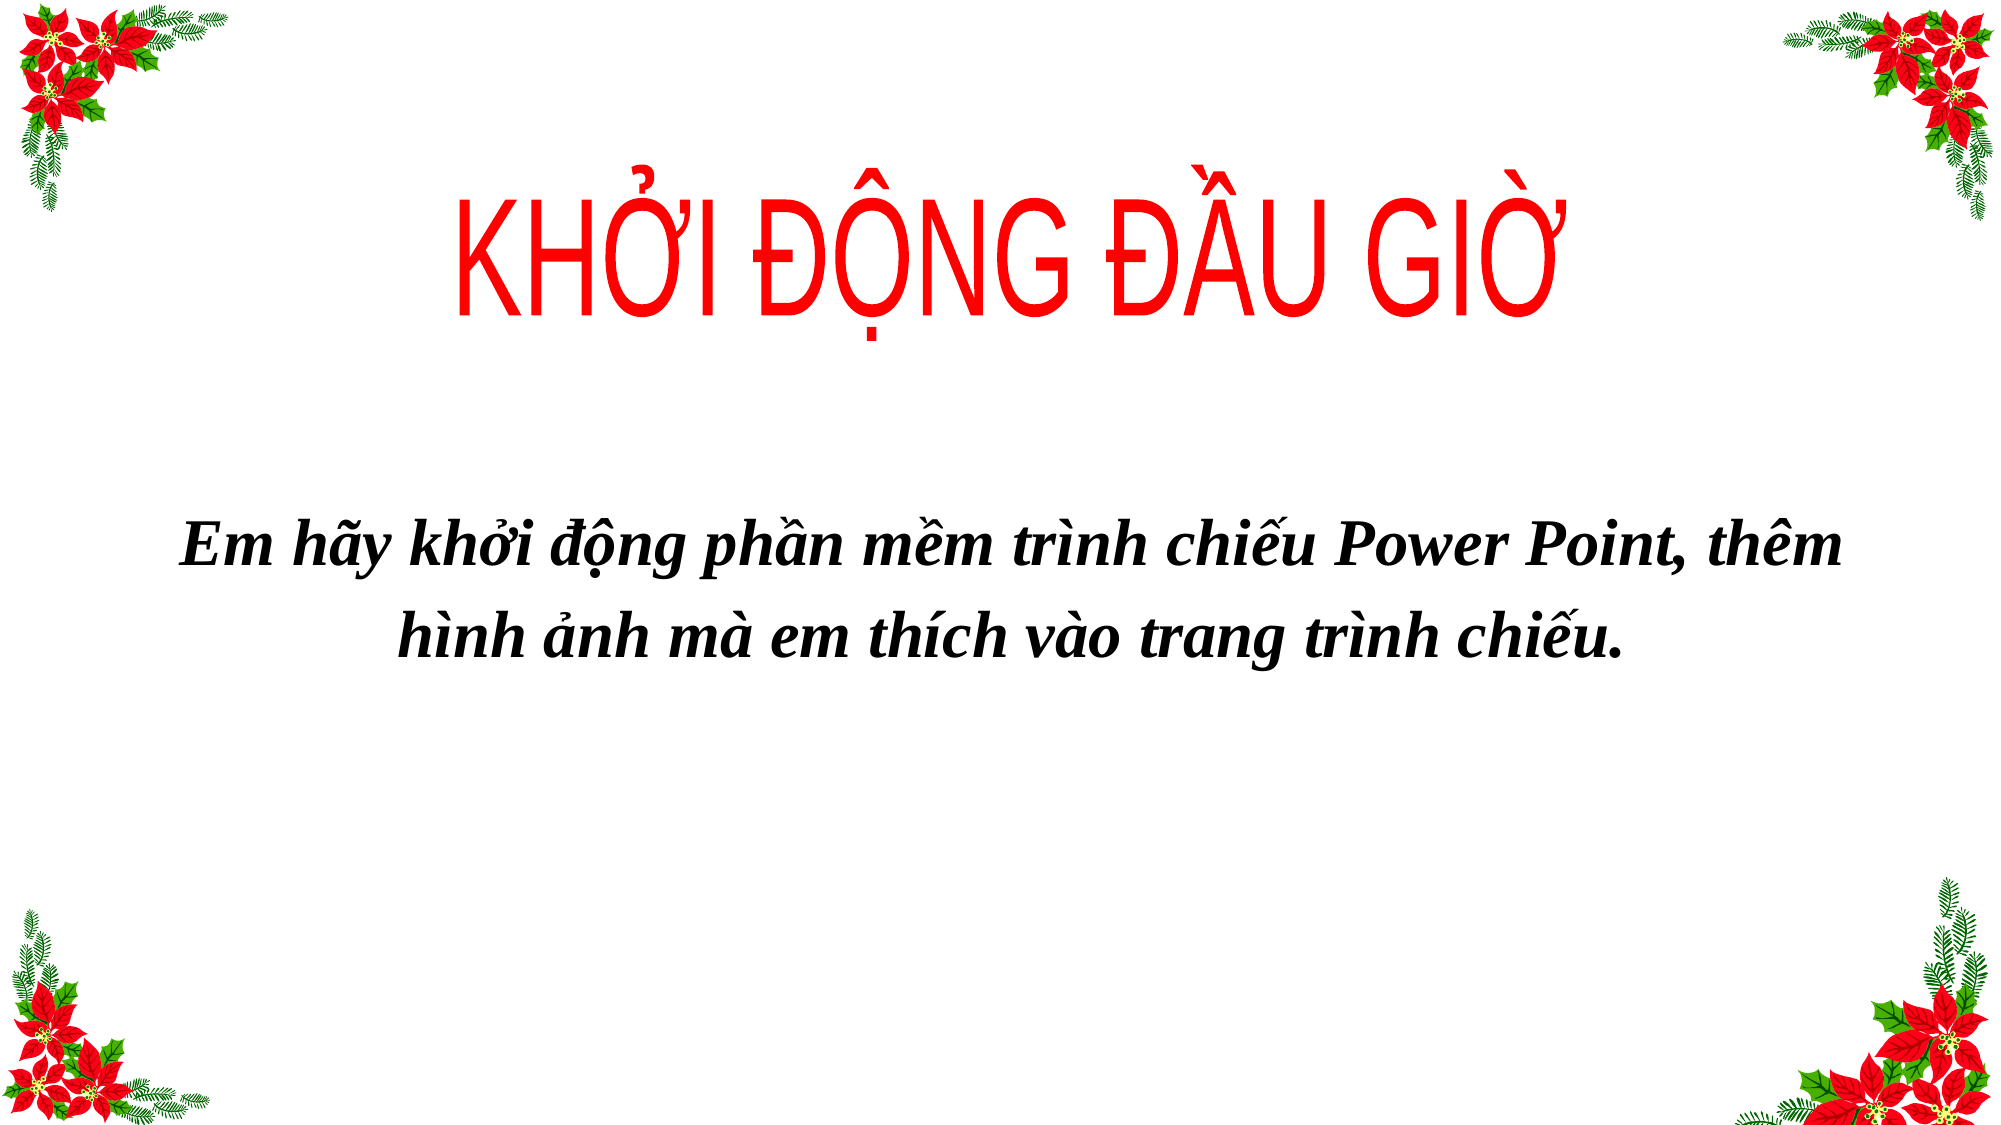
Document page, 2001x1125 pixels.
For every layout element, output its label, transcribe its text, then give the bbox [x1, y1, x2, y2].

picture [18, 2, 229, 213]
text_box Em hãy khởi động phần mềm trình chiếu Power Point, thêm hình ảnh mà em thích vào trang trình chiếu. [156, 479, 1870, 679]
picture [1781, 8, 1995, 222]
picture [1703, 876, 1992, 1125]
picture [6, 915, 218, 1125]
